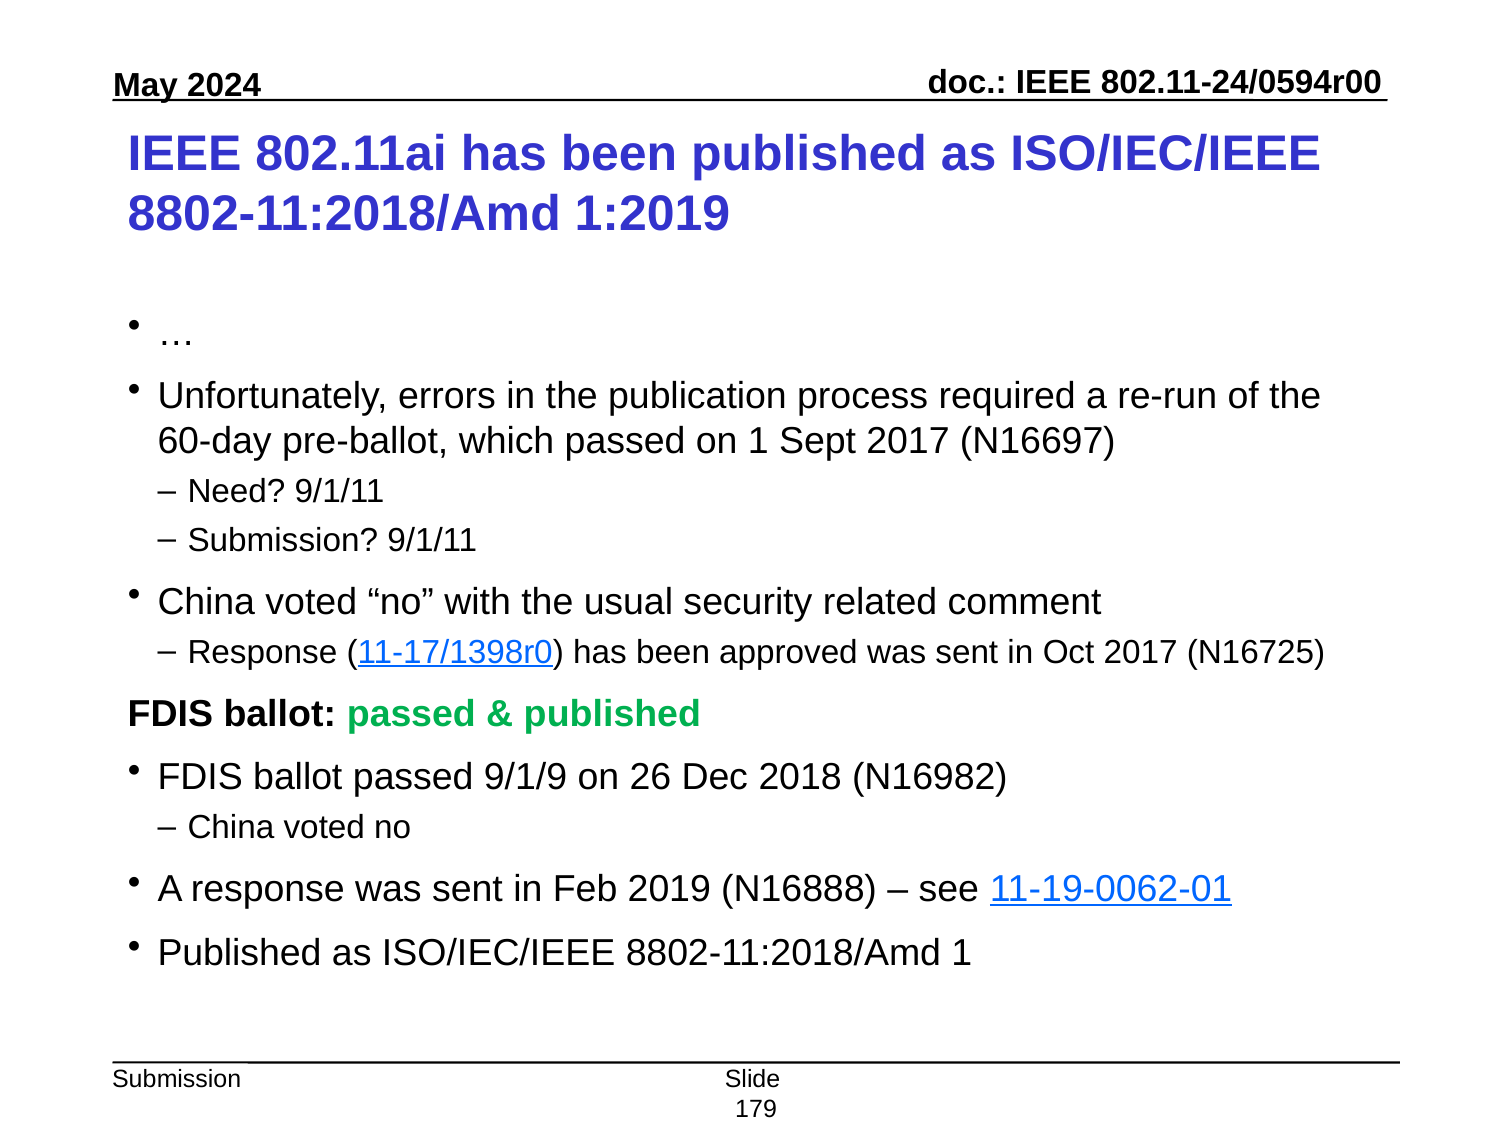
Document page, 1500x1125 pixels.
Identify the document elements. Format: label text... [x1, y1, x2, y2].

list … Unfortunately, errors in the publication process required a re-run of the 60-day pre-ballot, which passed on 1 Sept 2017 (N16697) Need? 9/1/11 Submission? 9/1/11 China voted “no” with the usual security related comment Response (11-17/1398r0) has been approved was sent in Oct 2017 (N16725) FDIS ballot: passed & published FDIS ballot passed 9/1/9 on 26 Dec 2018 (N16982) China voted no A response was sent in Feb 2019 (N16888) – see 11-19-0062-01 Published as ISO/IEC/IEEE 8802-11:2018/Amd 1 [112, 299, 1388, 975]
title IEEE 802.11ai has been published as ISO/IEC/IEEE 8802-11:2018/Amd 1:2019 [112, 112, 1388, 288]
slide_number Slide 179 [709, 1061, 803, 1093]
